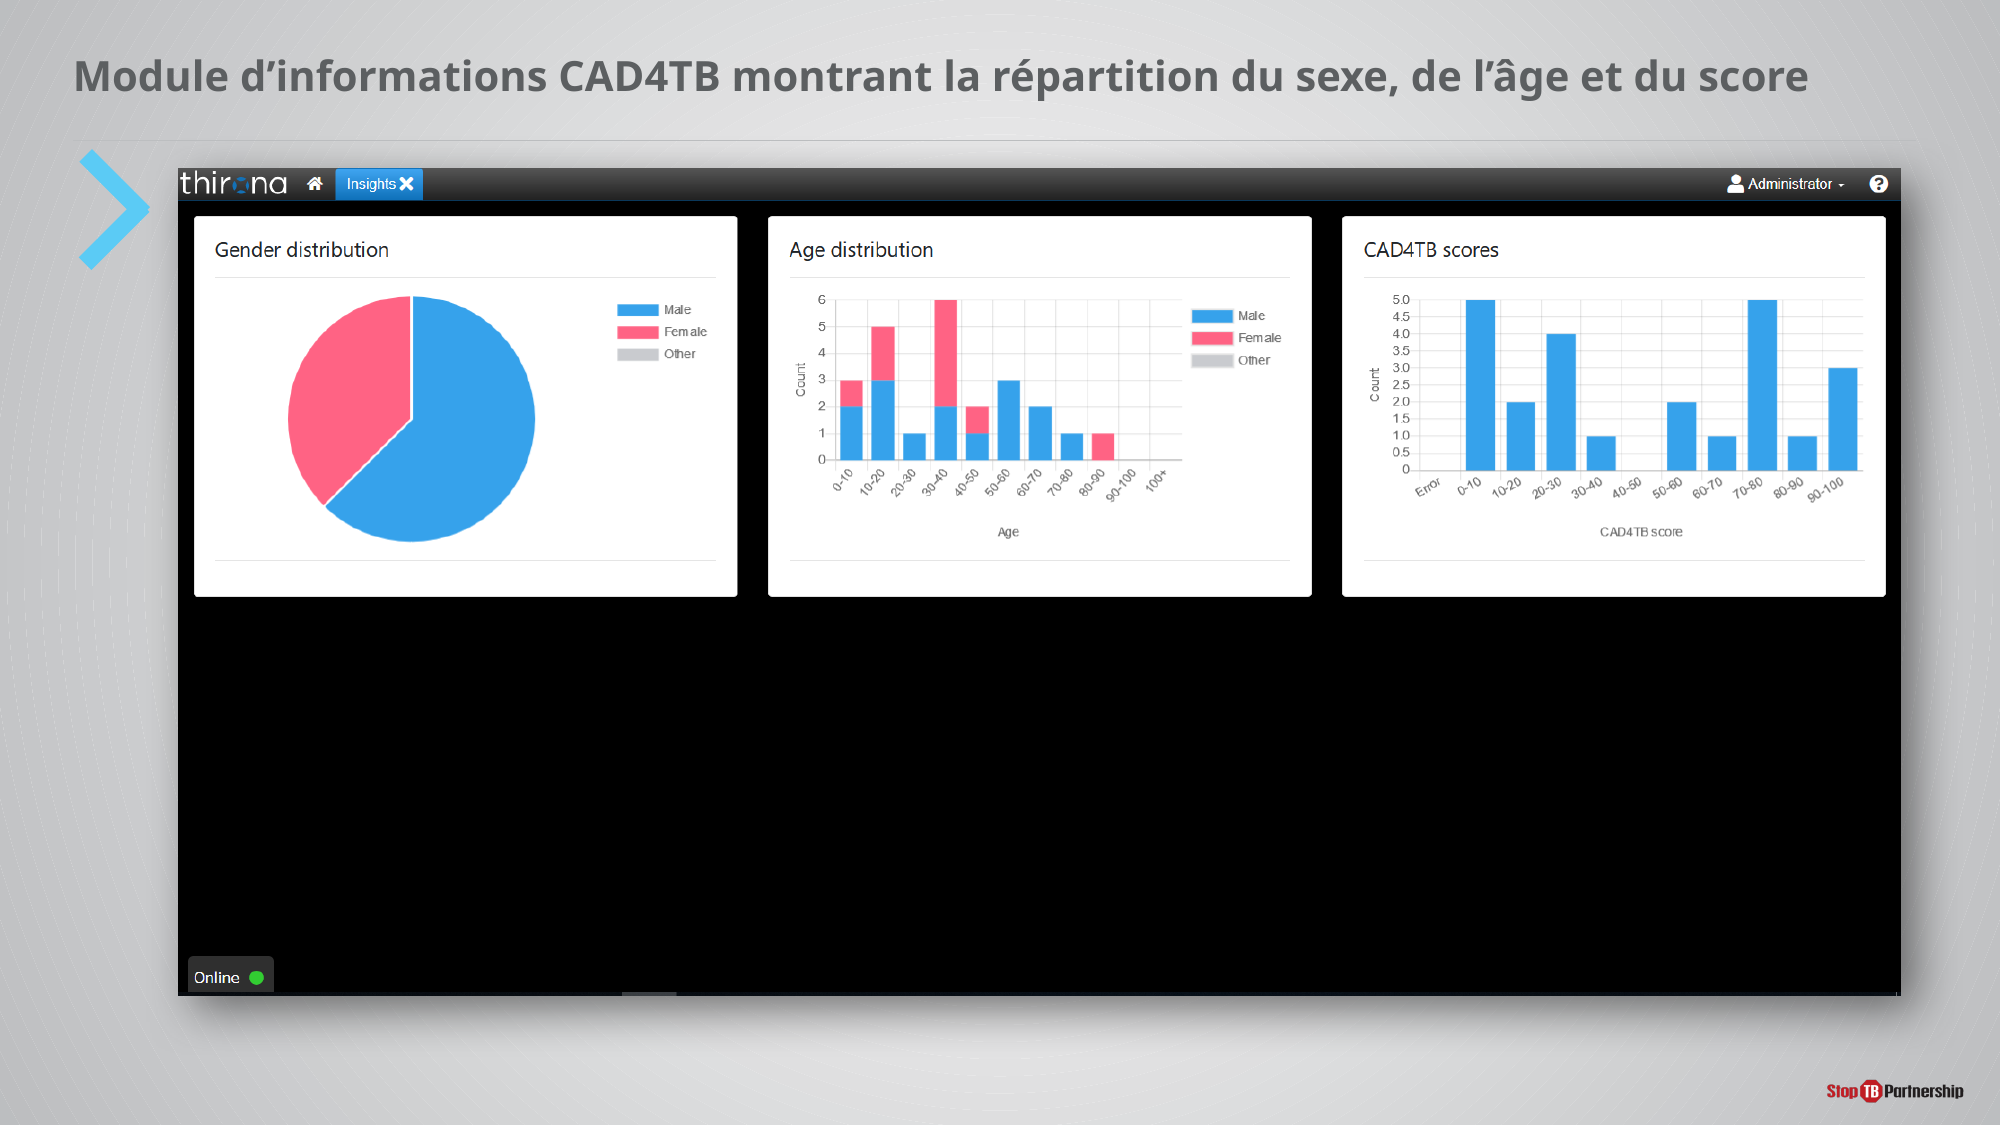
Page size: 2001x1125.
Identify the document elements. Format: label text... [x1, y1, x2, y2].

picture [1826, 1079, 1965, 1104]
title Module d’informations CAD4TB montrant la répartition du sexe, de l’âge et du score [72, 15, 1855, 141]
picture [177, 168, 1902, 996]
